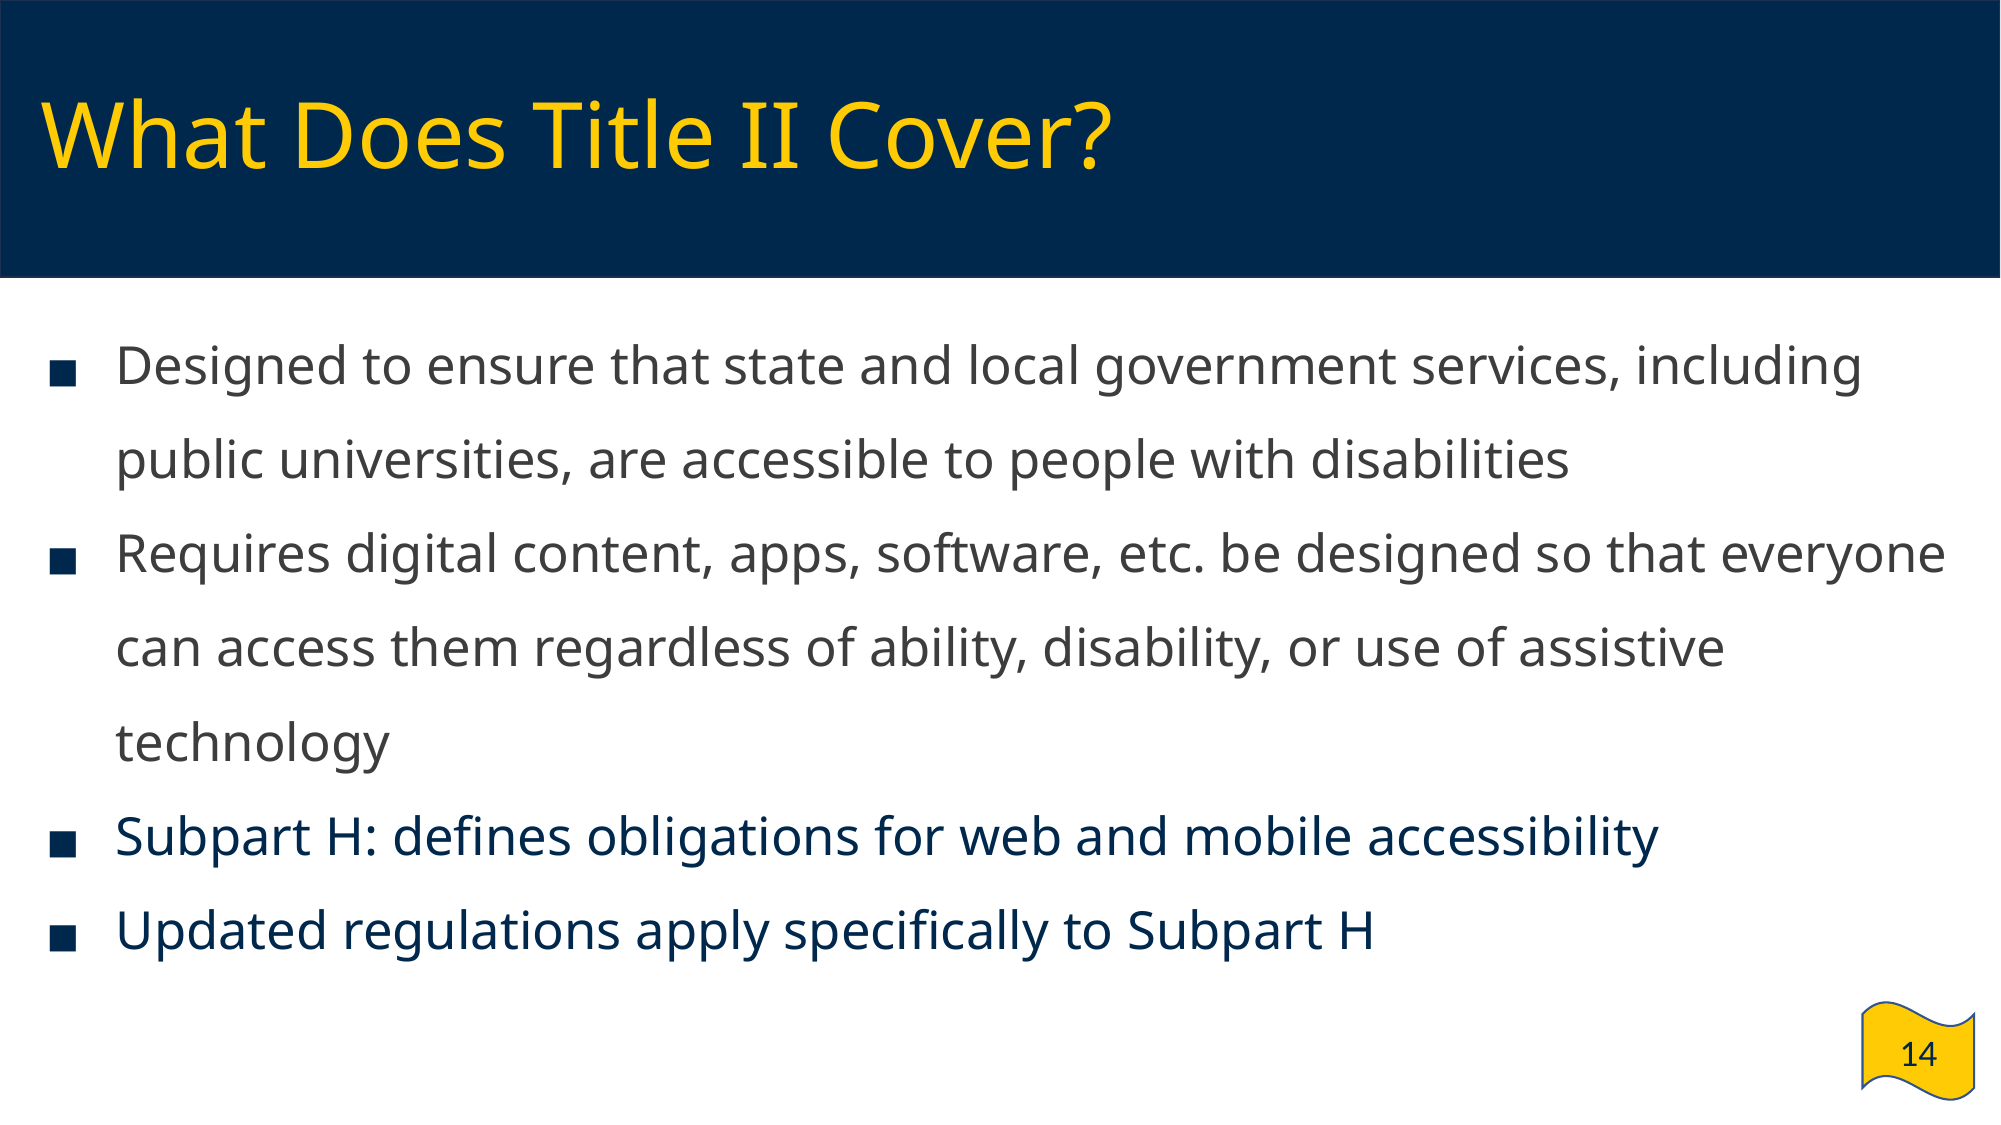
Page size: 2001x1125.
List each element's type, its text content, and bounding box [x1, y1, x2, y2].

title What Does Title II Cover? [25, 29, 1557, 248]
list Designed to ensure that state and local government services, including public universities, are accessible to people with disabilities Requires digital content, apps, software, etc. be designed so that everyone can access them regardless of ability, disability, or use of assistive technology Subpart H: defines obligations for web and mobile accessibility Updated regulations apply specifically to Subpart H [21, 292, 1977, 978]
